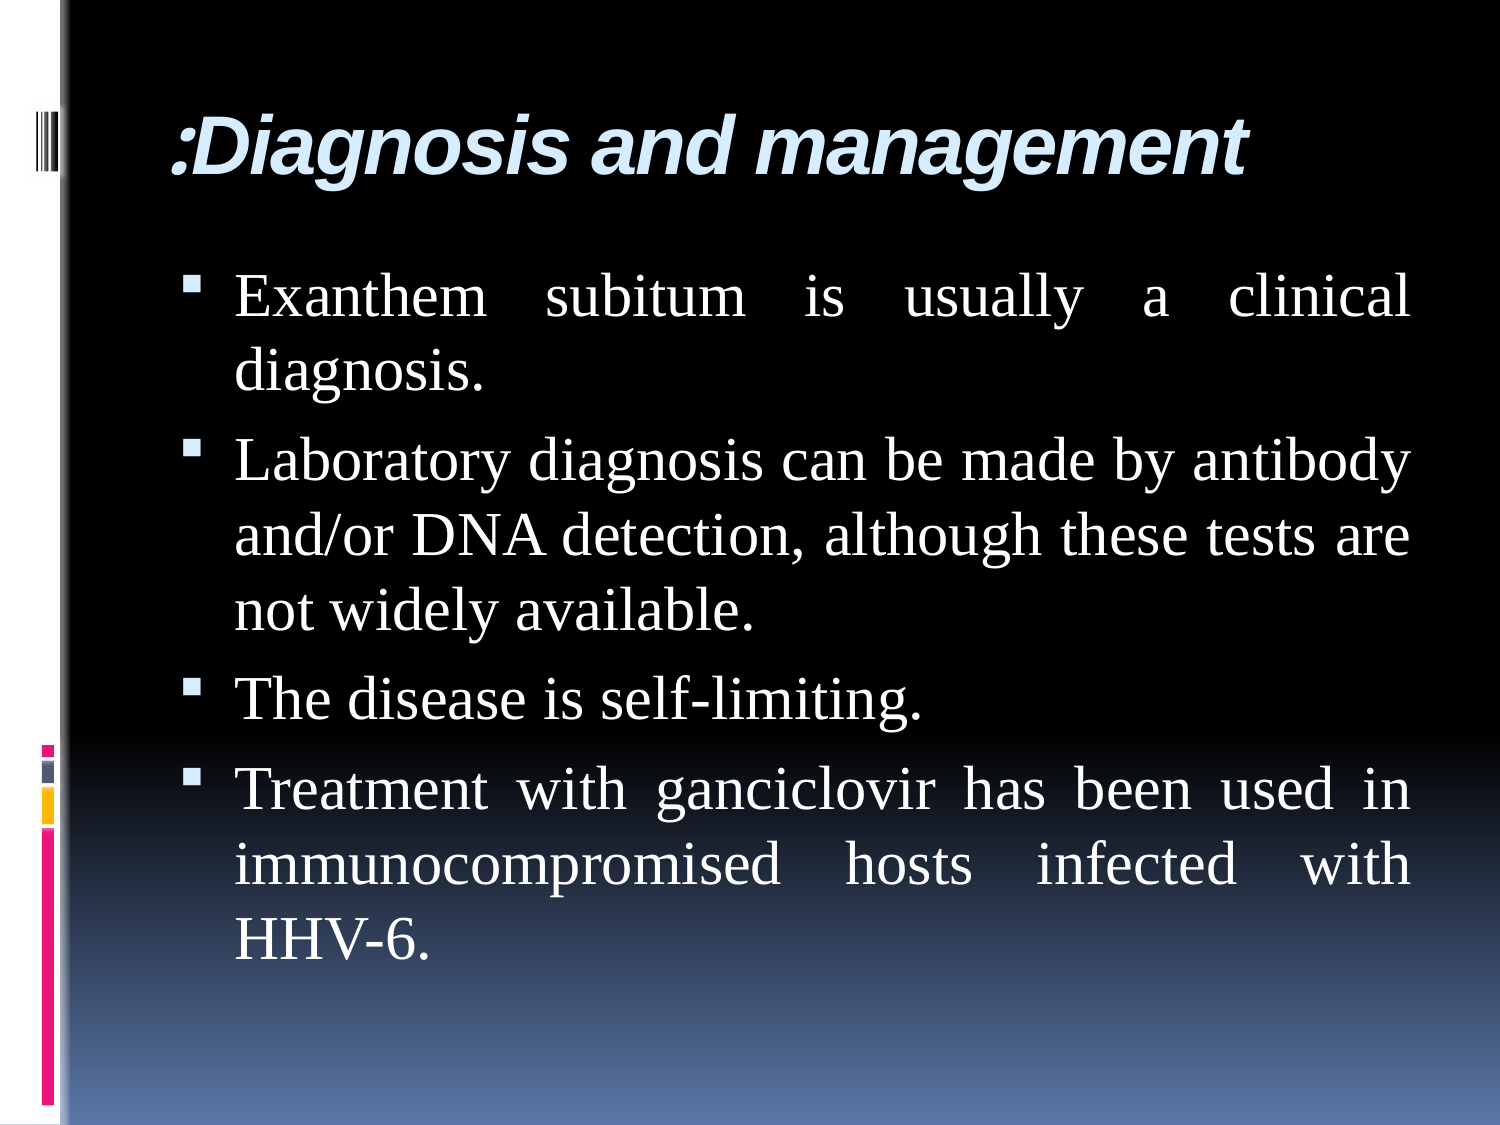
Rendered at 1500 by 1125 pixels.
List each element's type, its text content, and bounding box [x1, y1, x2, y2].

title Diagnosis and management: [150, 83, 1425, 234]
list Exanthem subitum is usually a clinical diagnosis. Laboratory diagnosis can be made by antibody and/or DNA detection, although these tests are not widely available. The disease is self-limiting. Treatment with ganciclovir has been used in immunocompromised hosts infected with HHV-6. [152, 246, 1428, 997]
